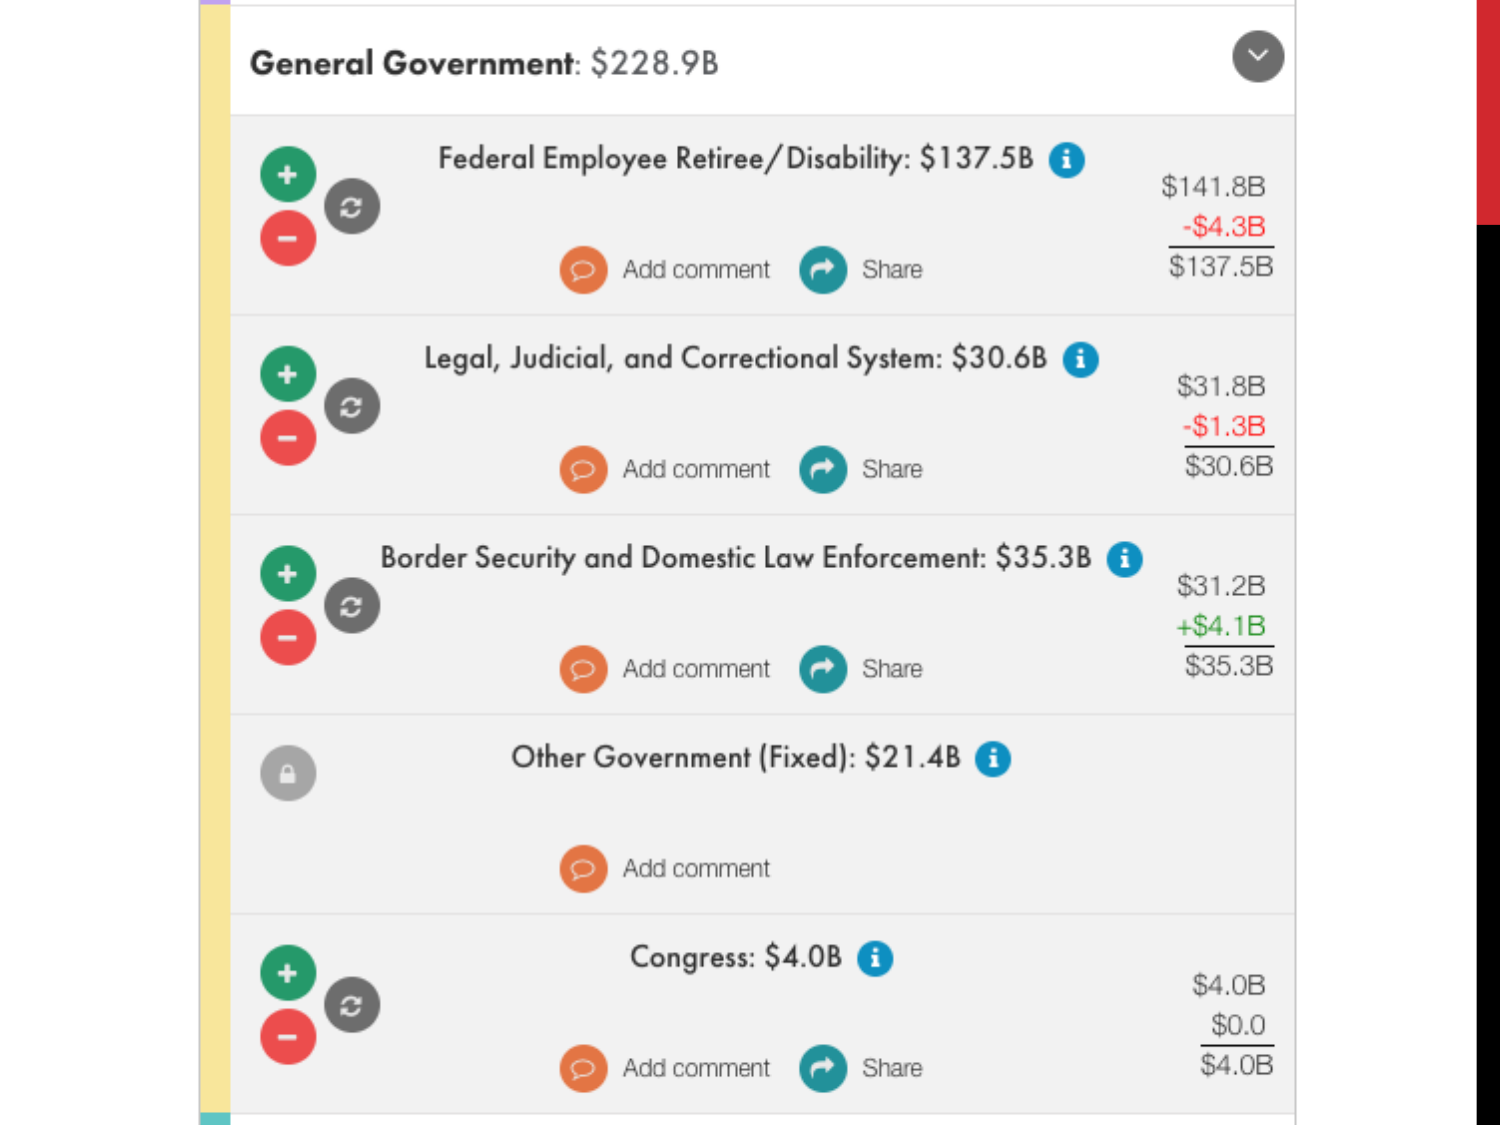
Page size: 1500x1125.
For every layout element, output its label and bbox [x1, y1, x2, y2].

picture [191, 0, 1308, 1125]
